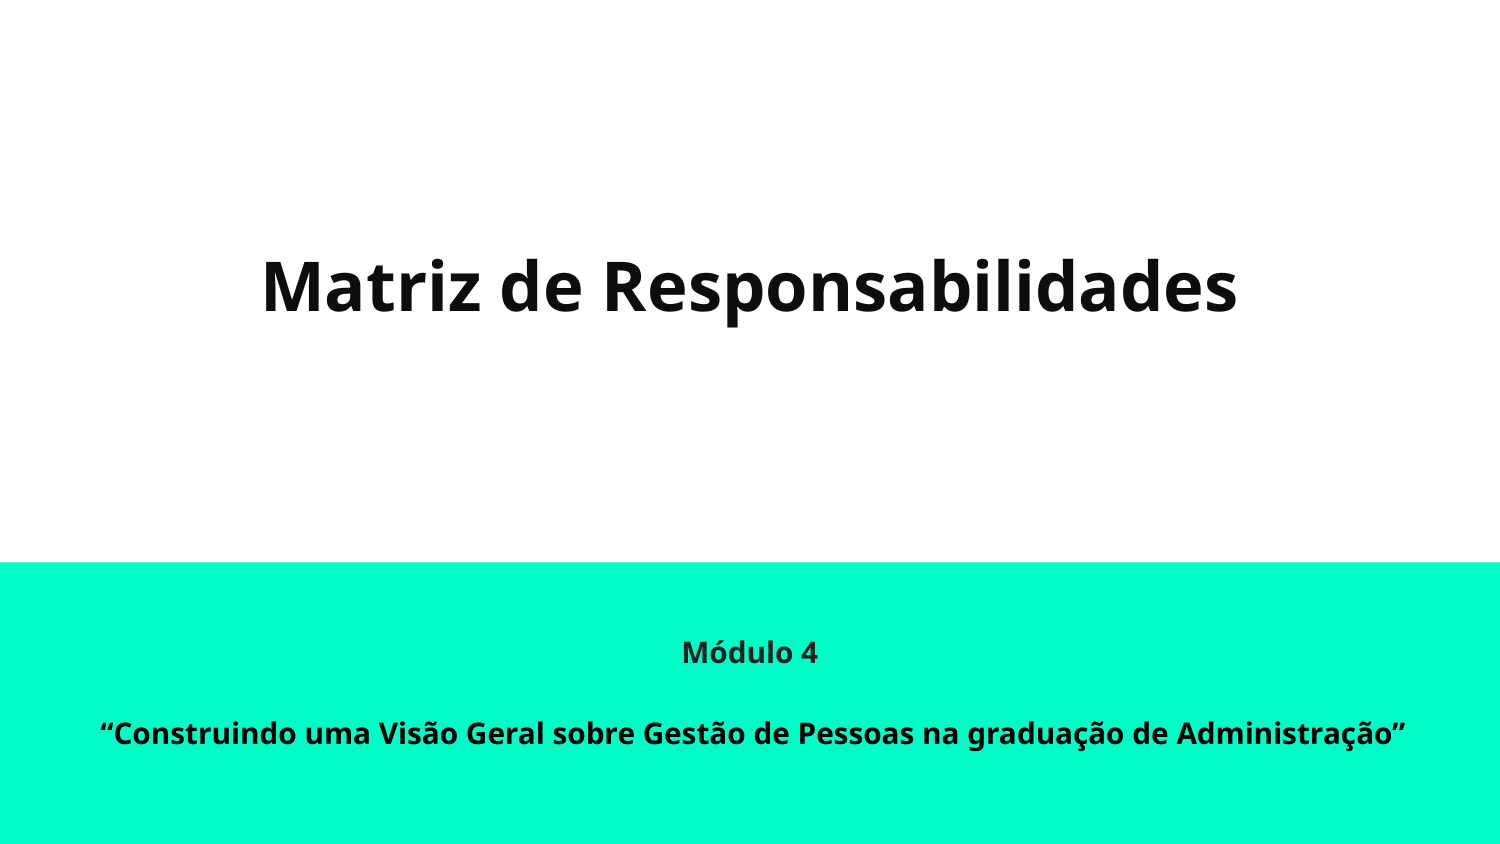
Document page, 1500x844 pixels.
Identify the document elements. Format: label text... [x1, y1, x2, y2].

title Matriz de Responsabilidades [51, 64, 1449, 506]
subtitle Módulo 4 “Construindo uma Visão Geral sobre Gestão de Pessoas na graduação de Administração” [51, 608, 1449, 792]
